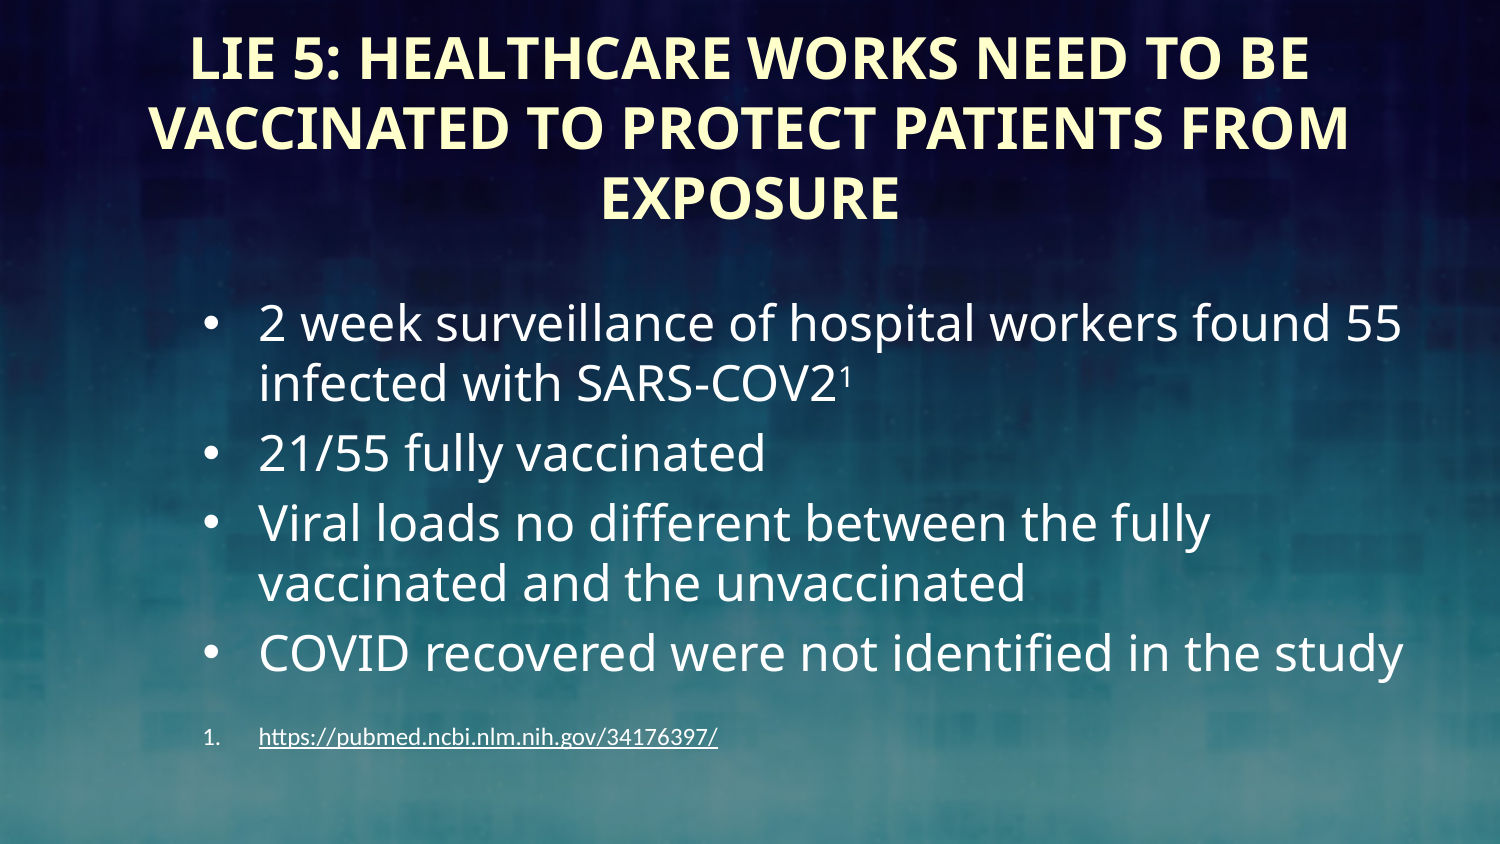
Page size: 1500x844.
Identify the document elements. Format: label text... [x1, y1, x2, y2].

list 2 week surveillance of hospital workers found 55 infected with SARS-COV21 21/55 fully vaccinated Viral loads no different between the fully vaccinated and the unvaccinated COVID recovered were not identified in the study [187, 284, 1425, 791]
title Lie 5: Healthcare Works Need to be Vaccinated to Protect Patients from Exposure [50, 5, 1450, 247]
picture [0, 0, 1500, 844]
text_box https://pubmed.ncbi.nlm.nih.gov/34176397/ [187, 712, 1075, 758]
